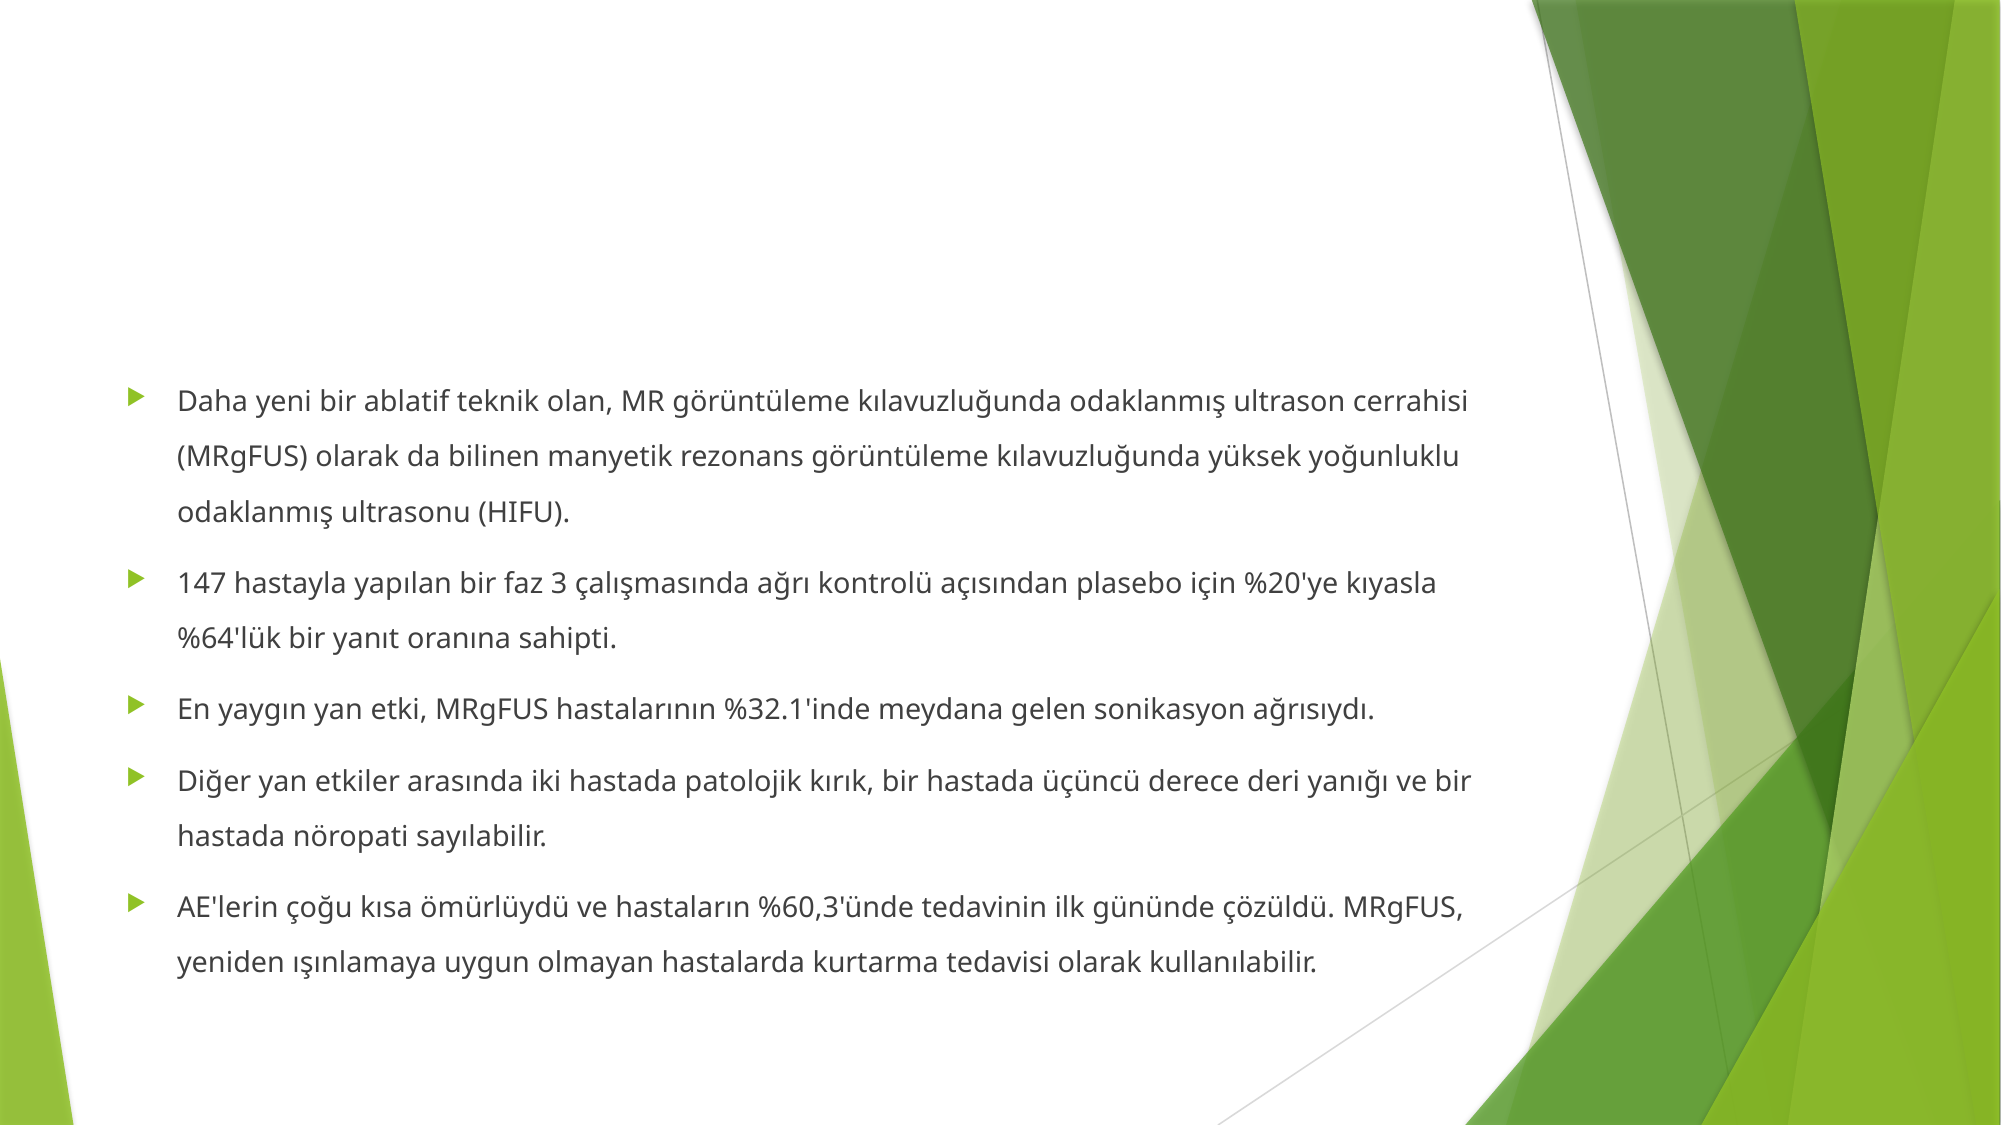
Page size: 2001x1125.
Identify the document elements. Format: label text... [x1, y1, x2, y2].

list Daha yeni bir ablatif teknik olan, MR görüntüleme kılavuzluğunda odaklanmış ultrason cerrahisi (MRgFUS) olarak da bilinen manyetik rezonans görüntüleme kılavuzluğunda yüksek yoğunluklu odaklanmış ultrasonu (HIFU). 147 hastayla yapılan bir faz 3 çalışmasında ağrı kontrolü açısından plasebo için %20'ye kıyasla %64'lük bir yanıt oranına sahipti. En yaygın yan etki, MRgFUS hastalarının %32.1'inde meydana gelen sonikasyon ağrısıydı. Diğer yan etkiler arasında iki hastada patolojik kırık, bir hastada üçüncü derece deri yanığı ve bir hastada nöropati sayılabilir. AE'lerin çoğu kısa ömürlüydü ve hastaların %60,3'ünde tedavinin ilk gününde çözüldü. MRgFUS, yeniden ışınlamaya uygun olmayan hastalarda kurtarma tedavisi olarak kullanılabilir. [111, 354, 1522, 992]
